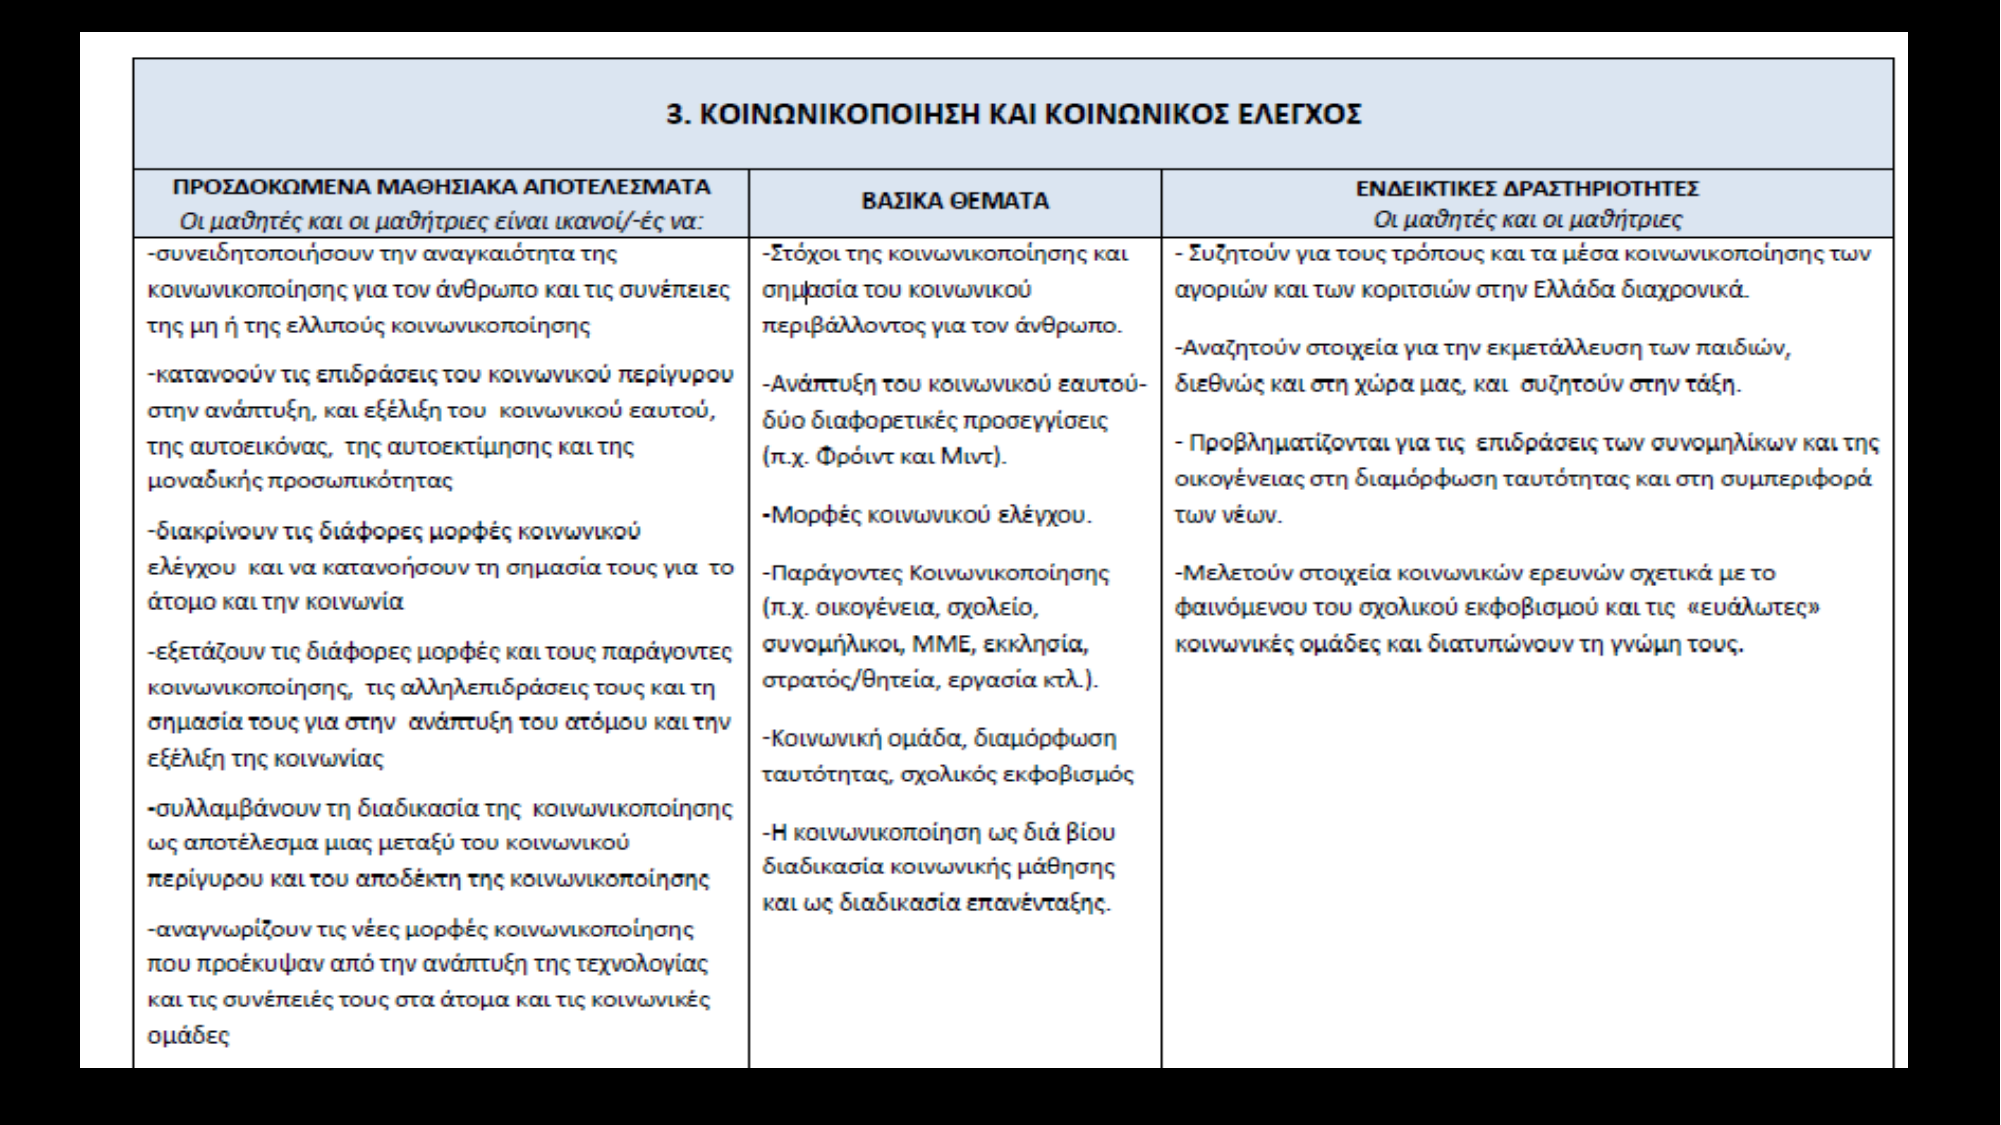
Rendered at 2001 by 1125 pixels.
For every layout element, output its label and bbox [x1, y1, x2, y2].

list [80, 32, 1908, 1068]
